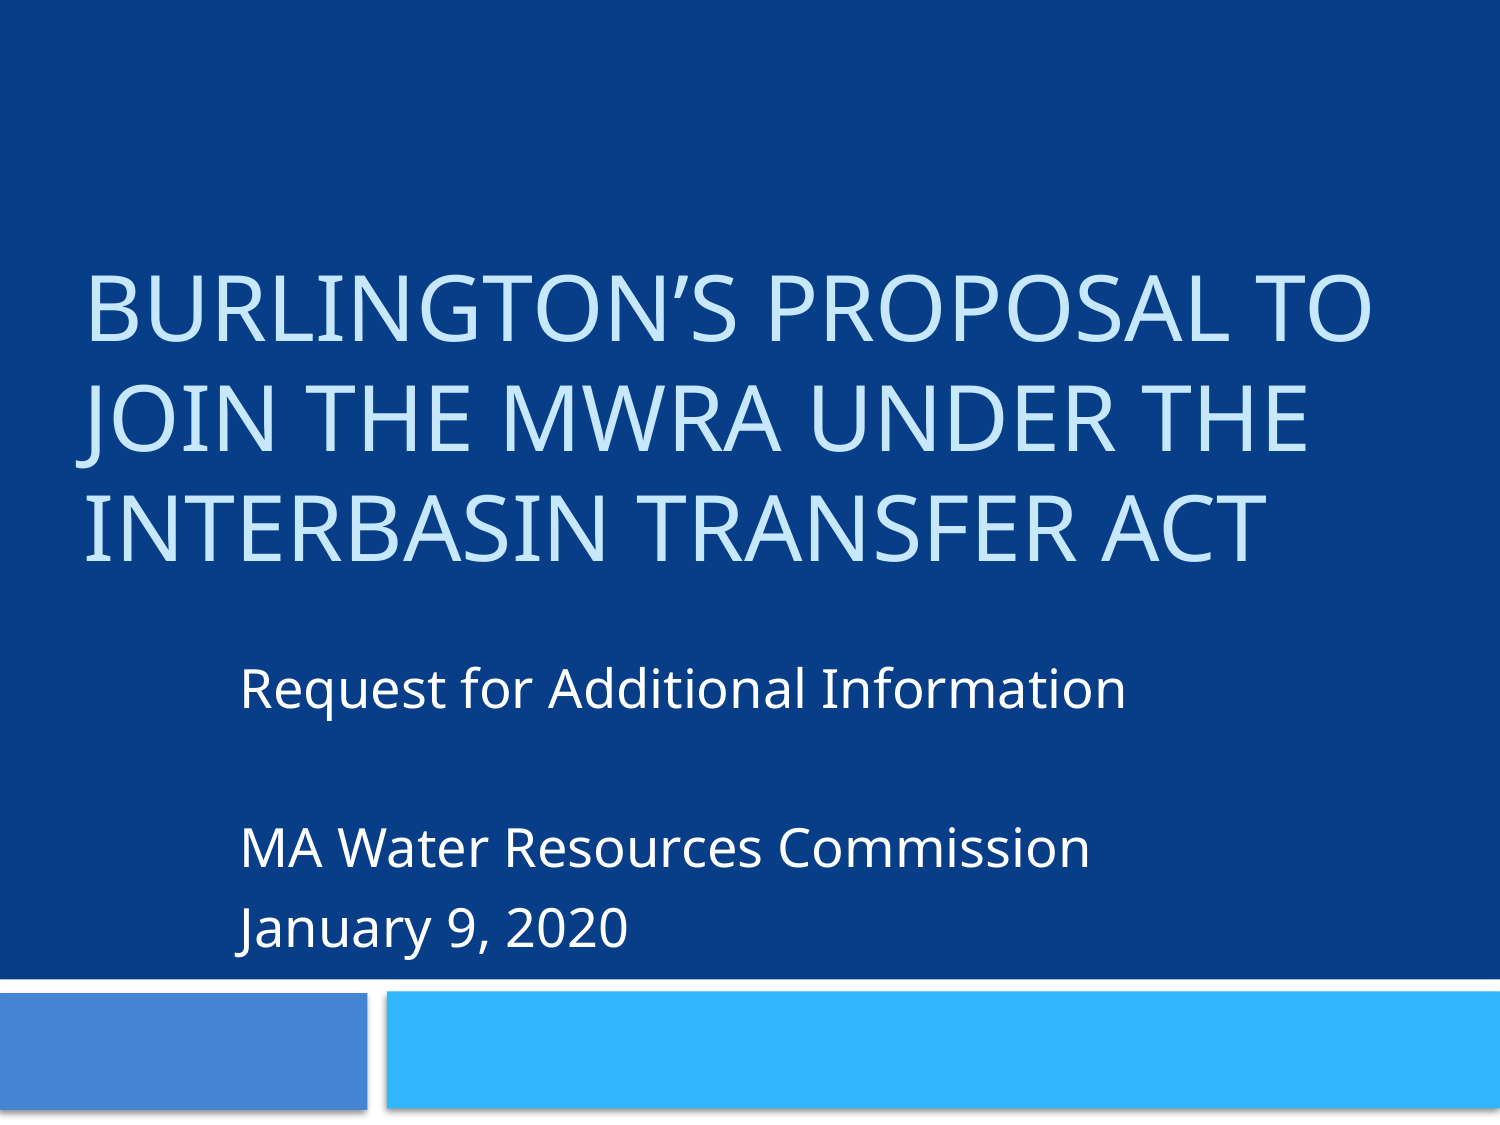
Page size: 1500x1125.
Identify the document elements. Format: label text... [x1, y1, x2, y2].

subtitle Request for Additional Information MA Water Resources Commission January 9, 2020 [225, 612, 1275, 1000]
title BURLINGTON’s Proposal to Join the MWRA under the Interbasin Transfer Act [69, 224, 1420, 588]
